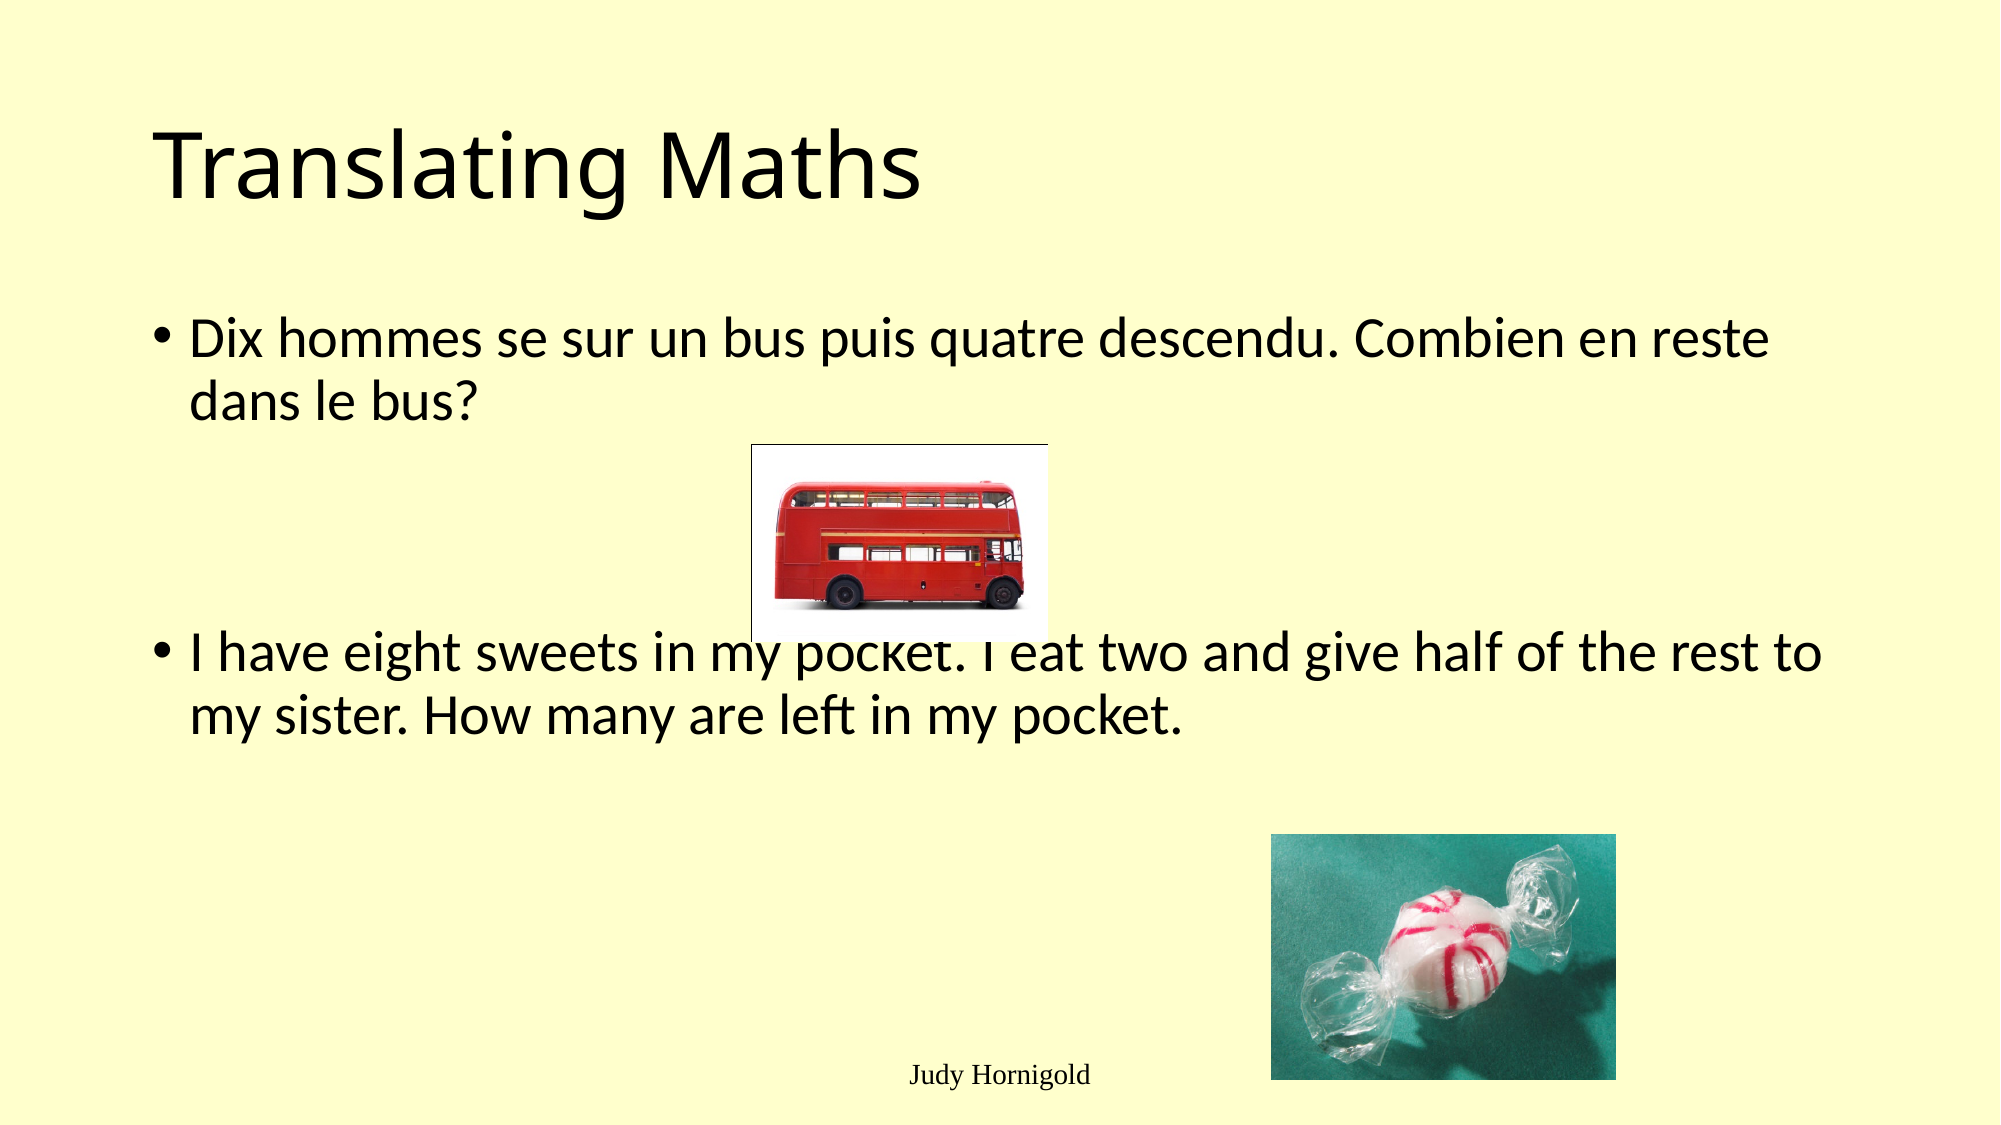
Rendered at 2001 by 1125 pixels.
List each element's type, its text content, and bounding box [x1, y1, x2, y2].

footer Judy Hornigold [662, 1042, 1338, 1103]
picture [1271, 834, 1616, 1080]
title Translating Maths [137, 59, 1863, 278]
list Dix hommes se sur un bus puis quatre descendu. Combien en reste dans le bus? I have eight sweets in my pocket. I eat two and give half of the rest to my sister. How many are left in my pocket. [137, 299, 1863, 1014]
picture [751, 444, 1048, 643]
